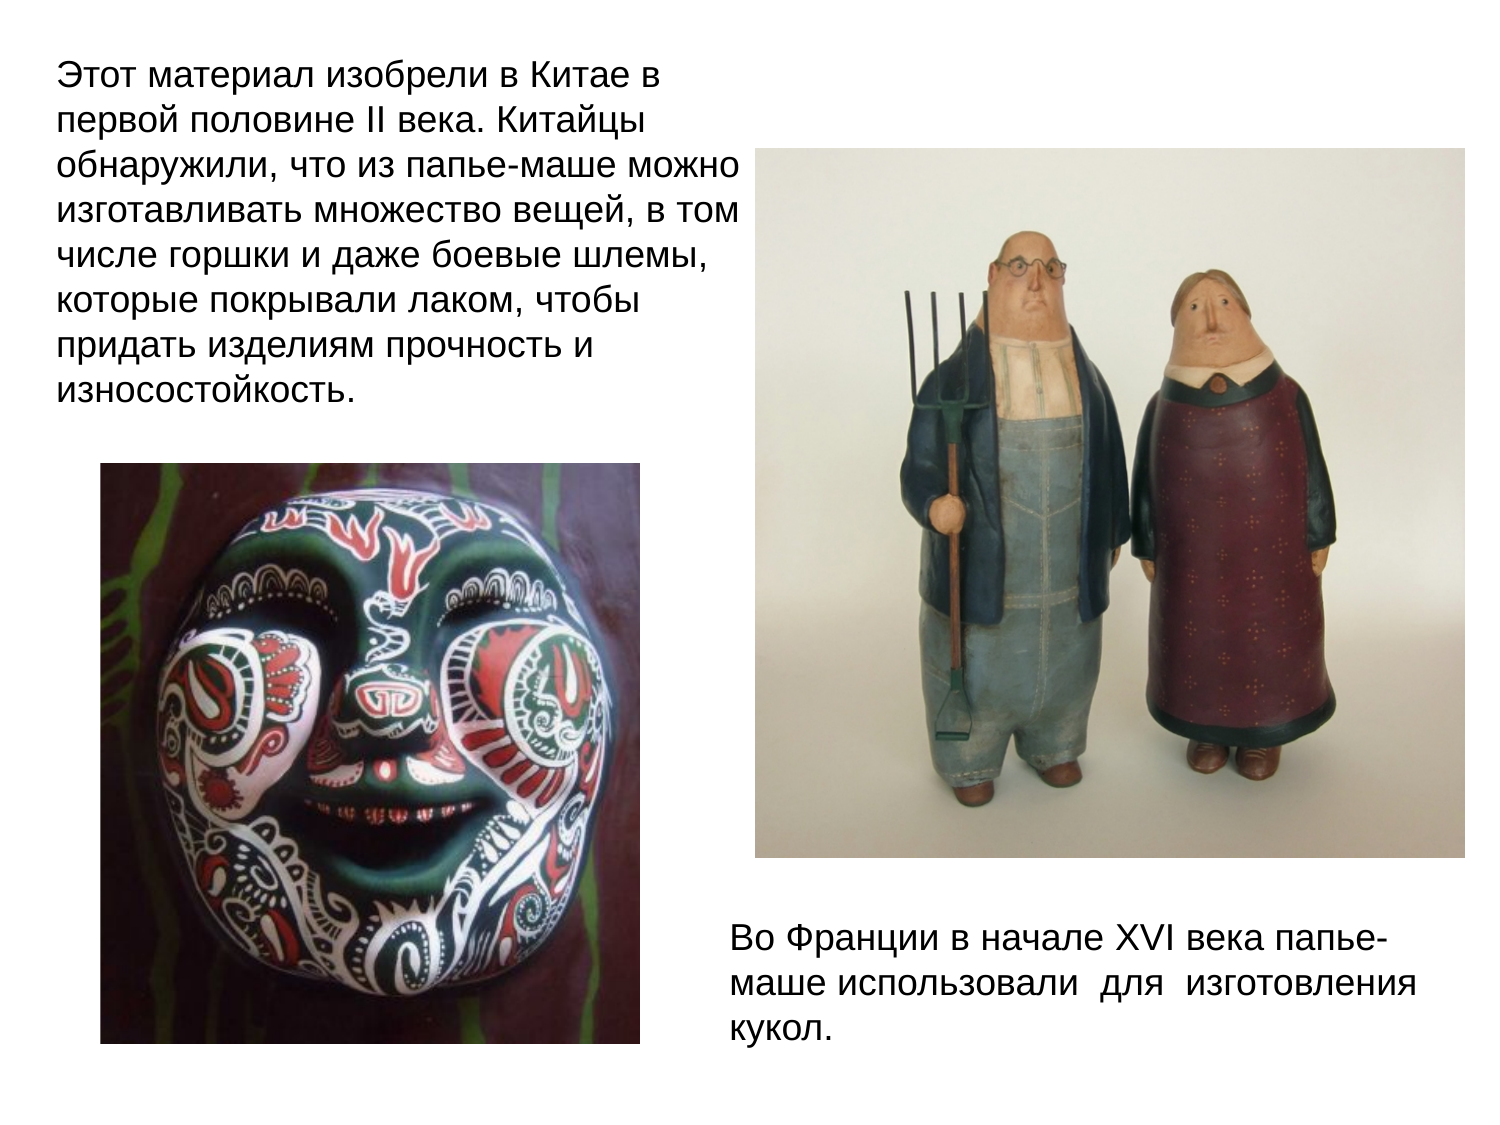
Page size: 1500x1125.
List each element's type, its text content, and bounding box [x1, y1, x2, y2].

text_box Во Франции в начале XVI века папье-маше использовали для изготовления кукол. [714, 905, 1465, 1055]
text_box Этот материал изобрели в Китае в первой половине II века. Китайцы обнаружили, что из папье-маше можно изготавливать множество вещей, в том числе горшки и даже боевые шлемы, которые покрывали лаком, чтобы придать изделиям прочность и износостойкость. [41, 42, 792, 463]
picture [100, 462, 641, 1045]
picture [755, 148, 1465, 858]
